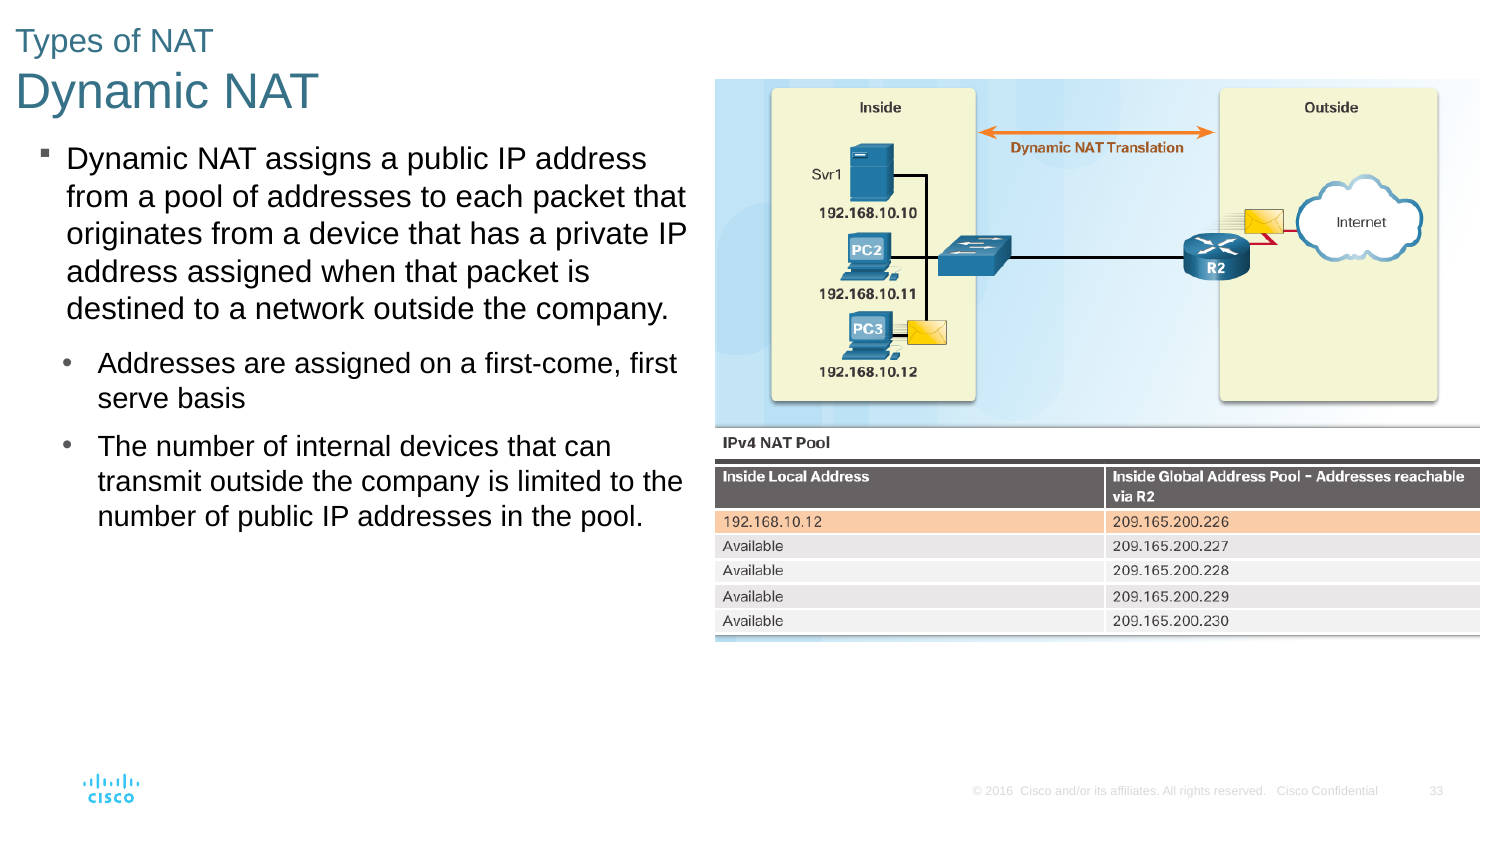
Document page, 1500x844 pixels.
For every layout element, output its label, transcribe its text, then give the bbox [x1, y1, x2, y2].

picture [715, 79, 1480, 642]
title Types of NAT Dynamic NAT [0, 6, 1500, 131]
list Dynamic NAT assigns a public IP address from a pool of addresses to each packet that originates from a device that has a private IP address assigned when that packet is destined to a network outside the company. Addresses are assigned on a first-come, first serve basis The number of internal devices that can transmit outside the company is limited to the number of public IP addresses in the pool. [23, 131, 728, 813]
